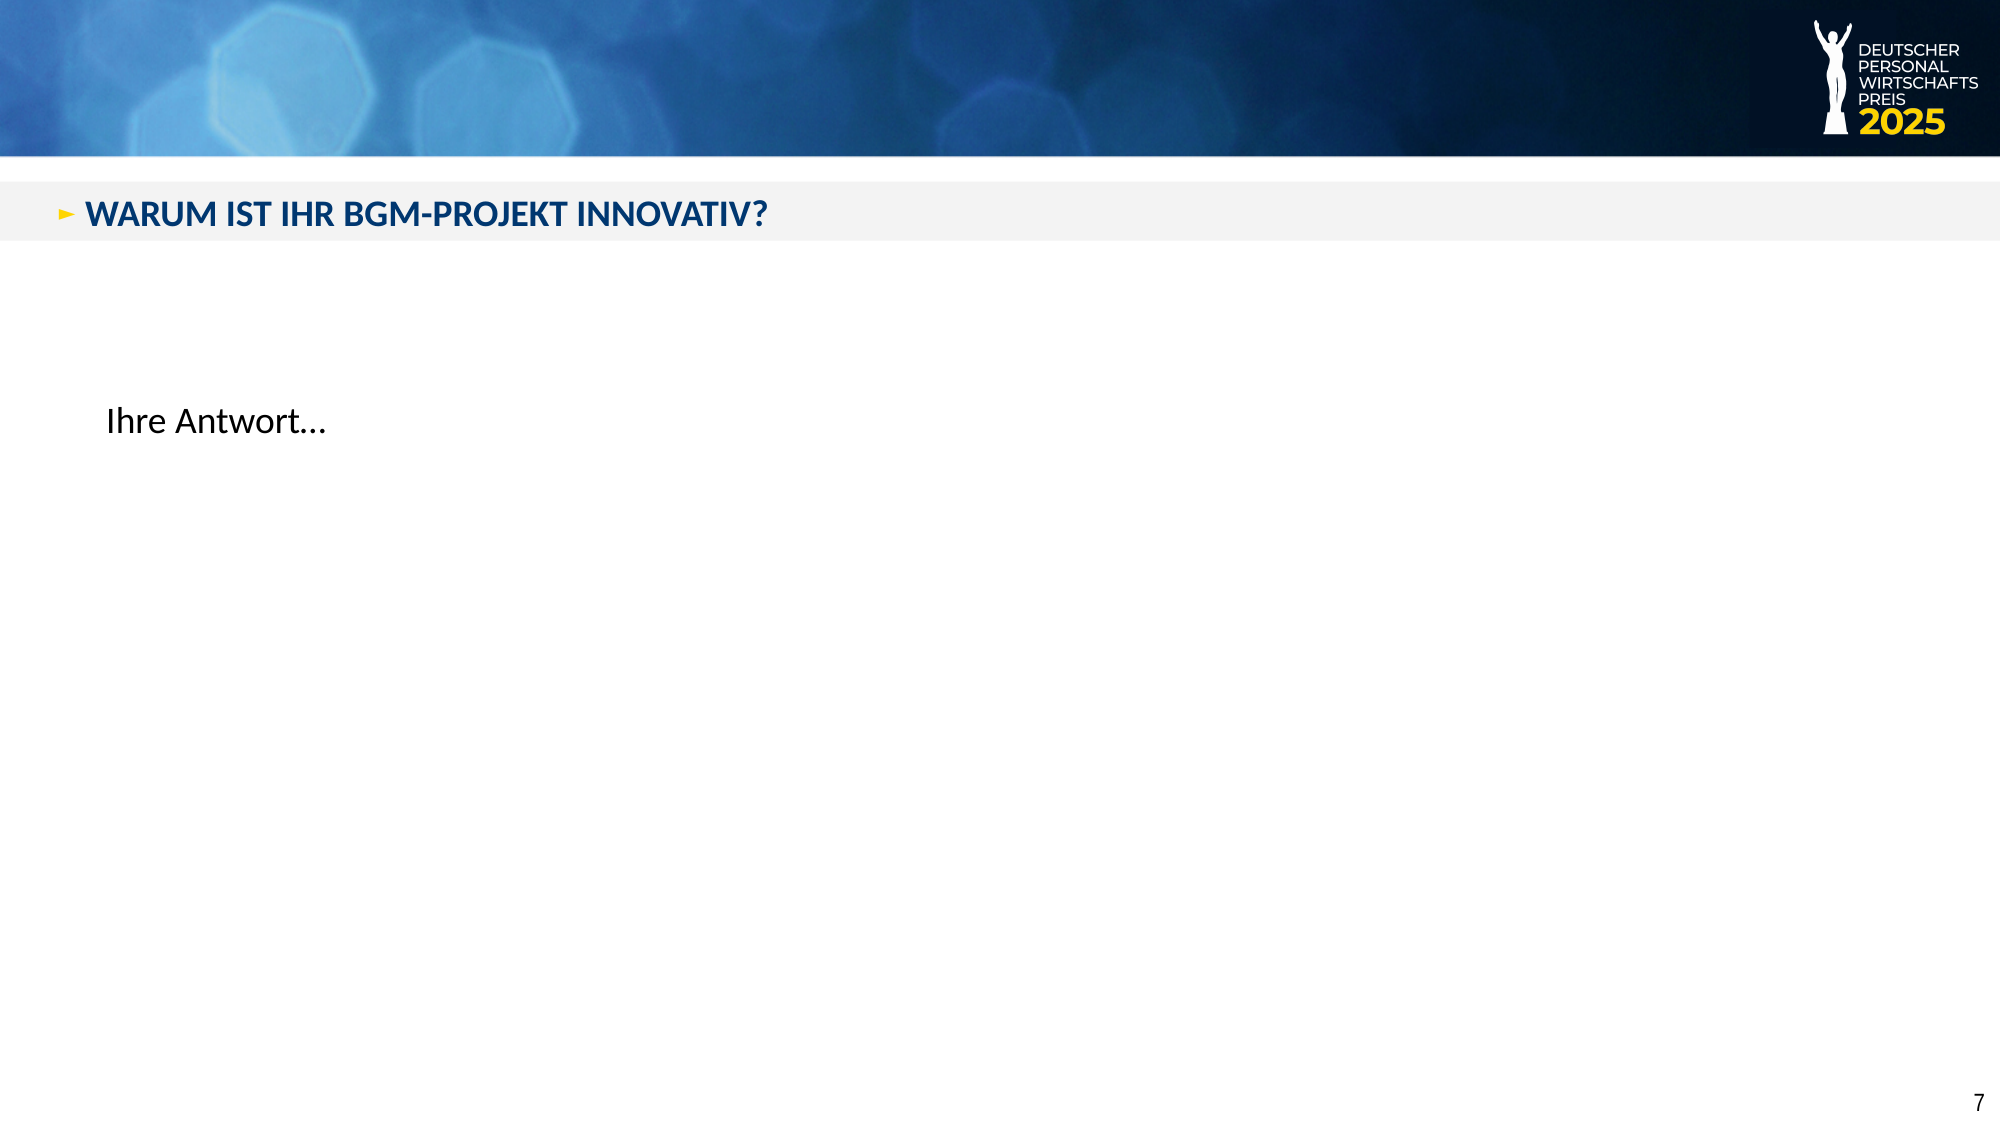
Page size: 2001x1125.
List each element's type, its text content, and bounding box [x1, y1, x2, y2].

text_box Ihre Antwort… [91, 388, 1746, 449]
picture [0, 0, 2000, 165]
